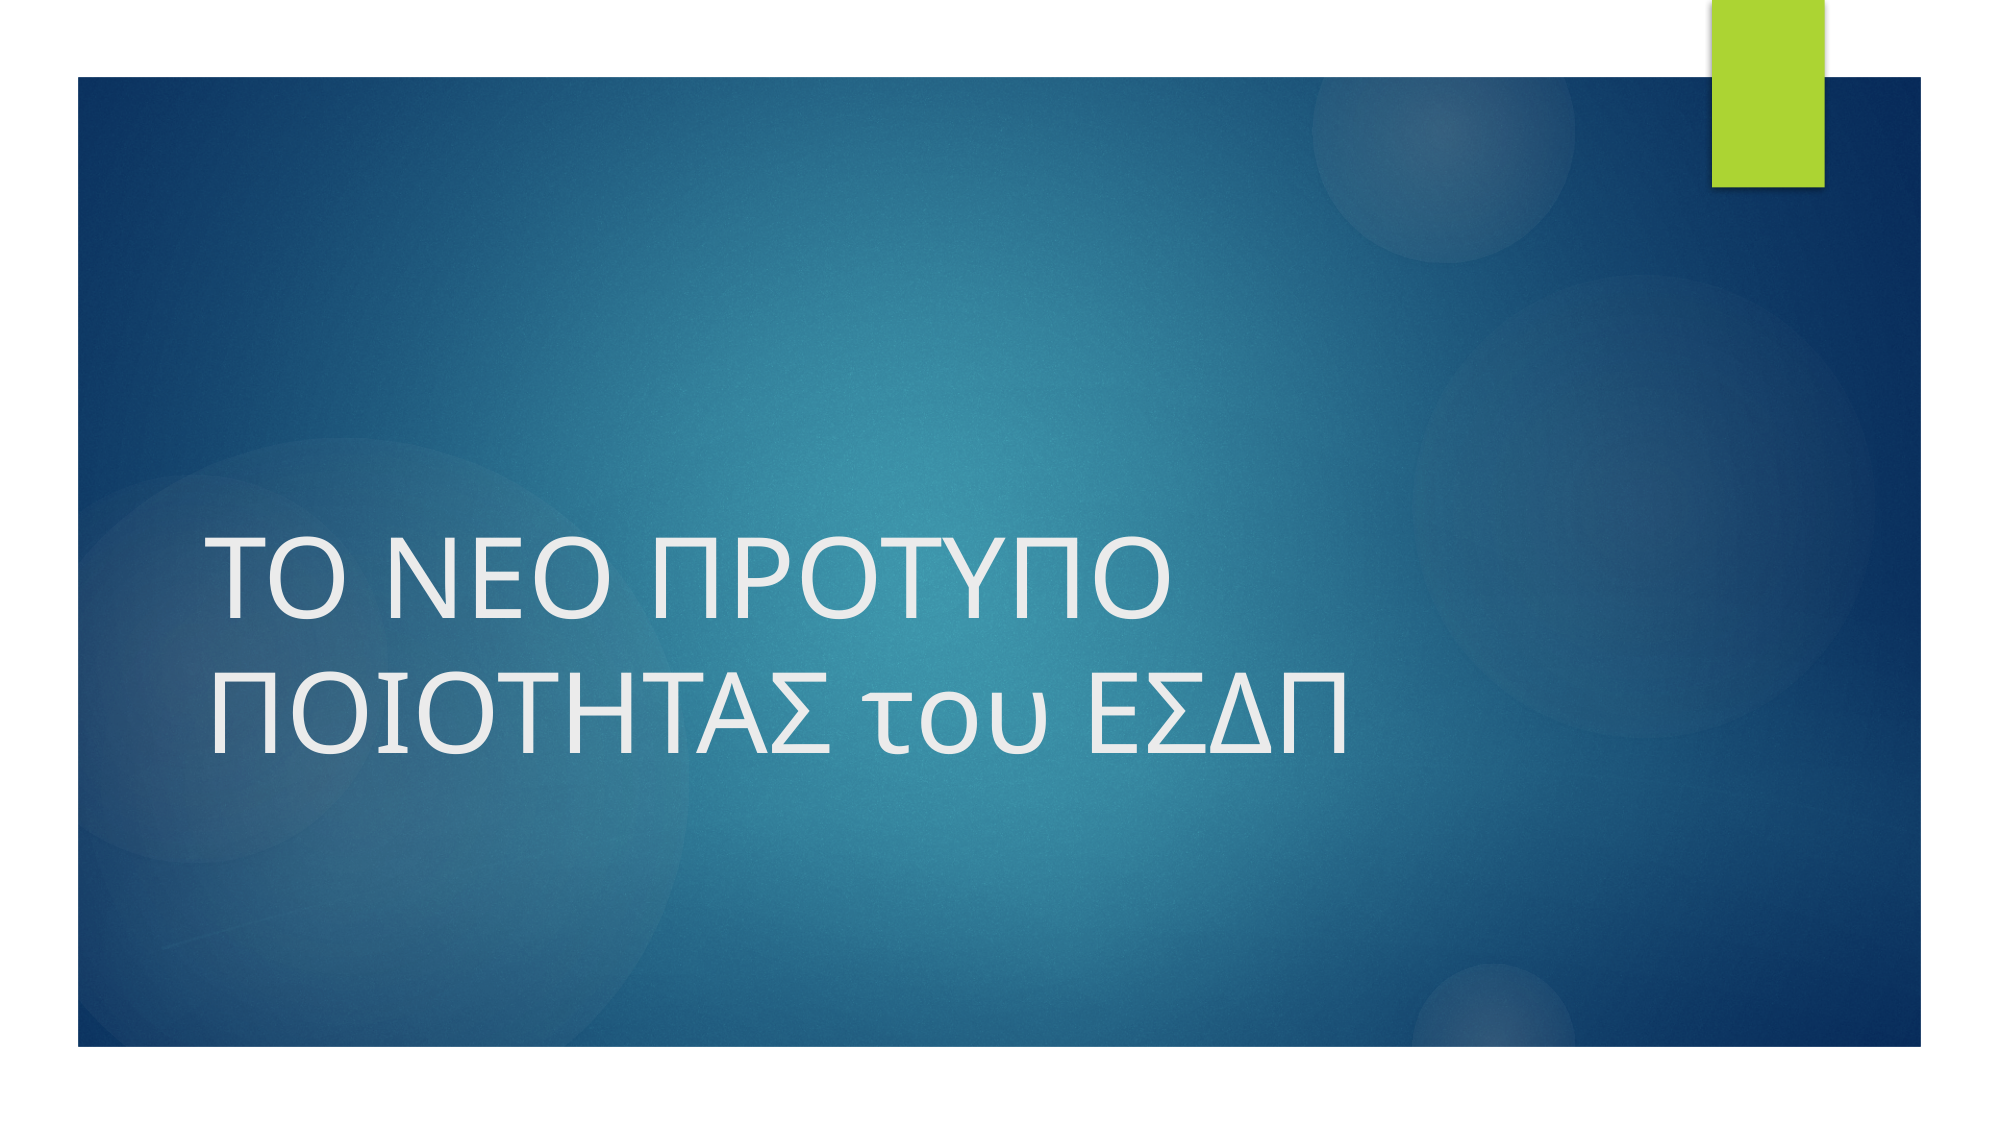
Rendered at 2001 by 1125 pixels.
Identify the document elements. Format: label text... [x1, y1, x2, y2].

title ΤΟ ΝΕΟ ΠΡΟΤΥΠΟ ΠΟΙΟΤΗΤΑΣ του ΕΣΔΠ [189, 344, 1638, 784]
